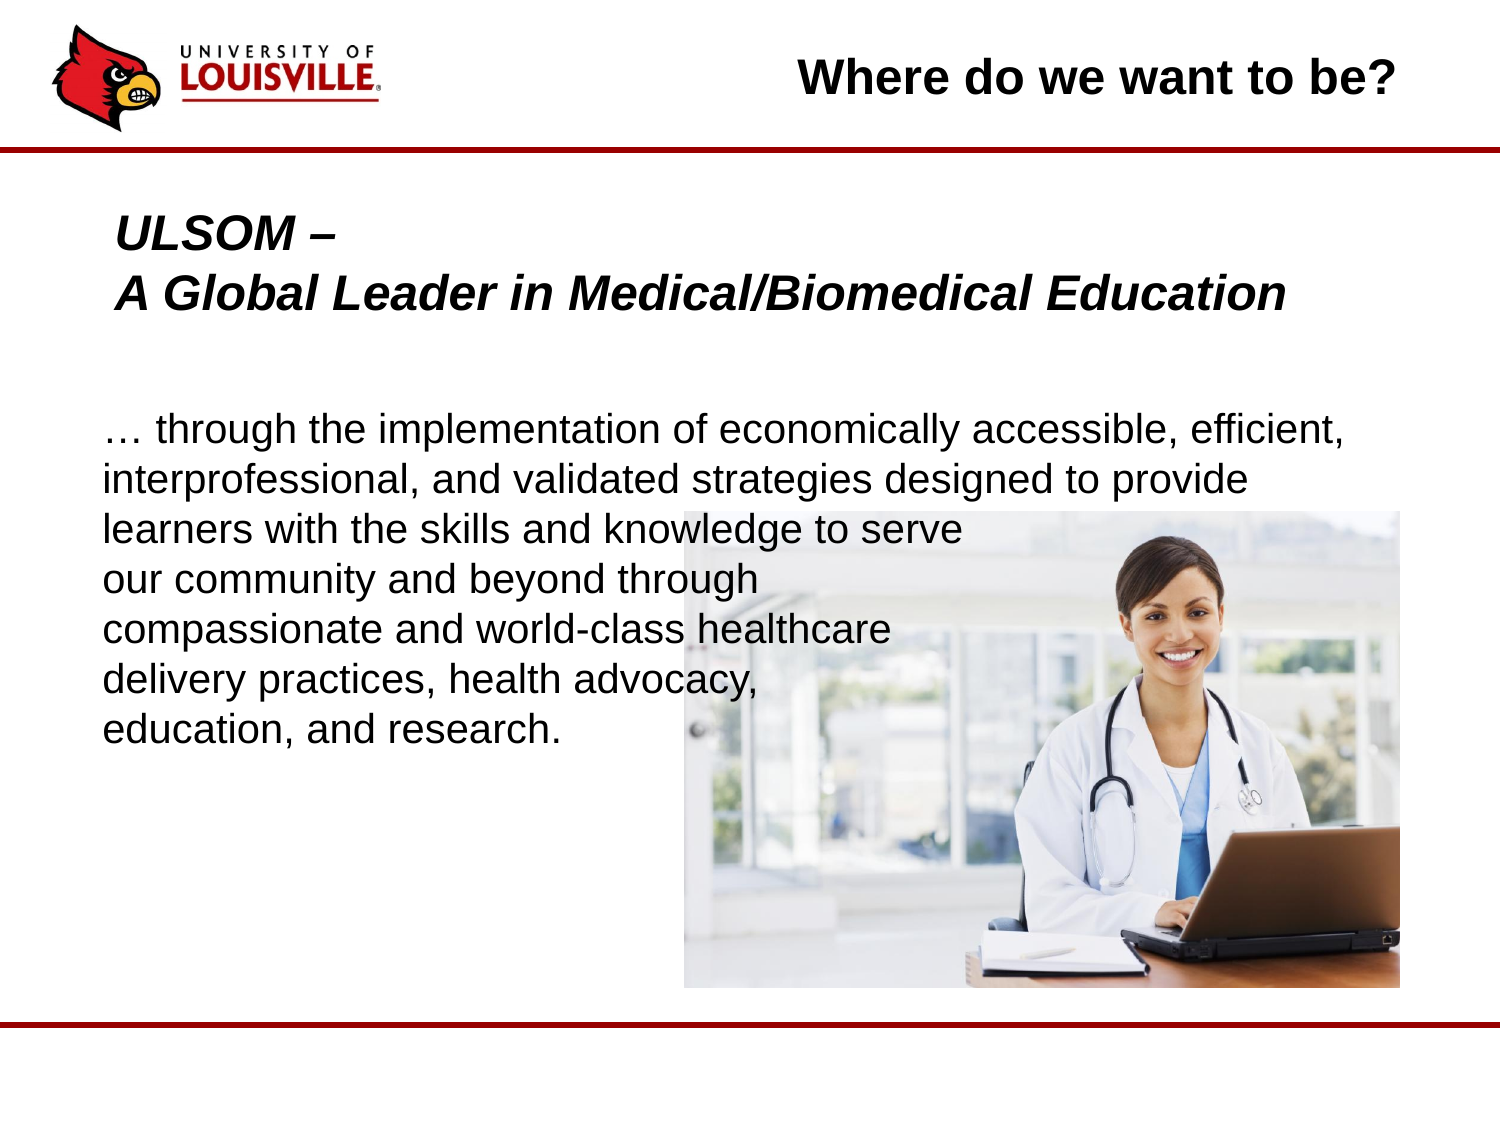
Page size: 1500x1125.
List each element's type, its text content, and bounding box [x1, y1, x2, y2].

text_box ULSOM – A Global Leader in Medical/Biomedical Education [99, 193, 1388, 373]
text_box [35, 0, 385, 134]
text_box … through the implementation of economically accessible, efficient, interprofessional, and validated strategies designed to provide learners with the skills and knowledge to serve our community and beyond through compassionate and world-class healthcare delivery practices, health advocacy, education, and research. [87, 393, 1400, 759]
picture [684, 510, 1401, 988]
text_box Where do we want to be? [712, 36, 1413, 112]
